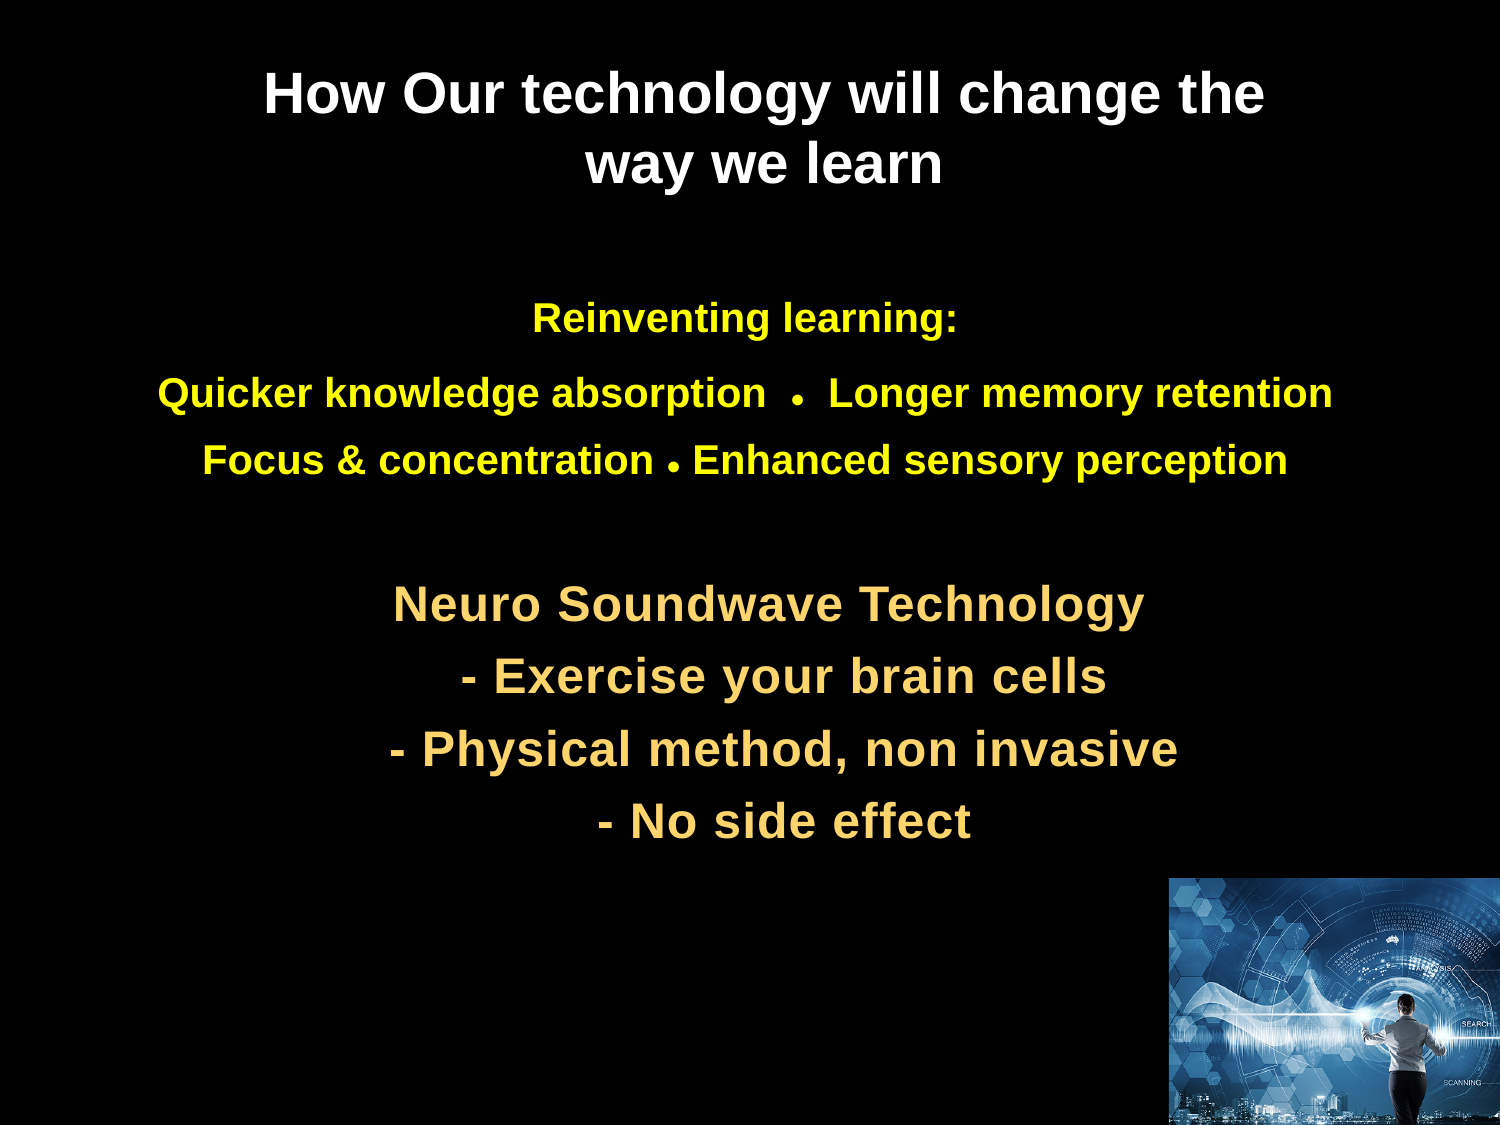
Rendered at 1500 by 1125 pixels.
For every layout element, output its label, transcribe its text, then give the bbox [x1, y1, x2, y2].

picture [1168, 877, 1500, 1125]
text_box Reinventing learning: Quicker knowledge absorption ● Longer memory retention Focus & concentration ● Enhanced sensory perception [142, 283, 1349, 491]
text_box Neuro Soundwave Technology - Exercise your brain cells - Physical method, non invasive - No side effect [250, 564, 1304, 857]
text_box How Our technology will change the way we learn [195, 47, 1335, 203]
